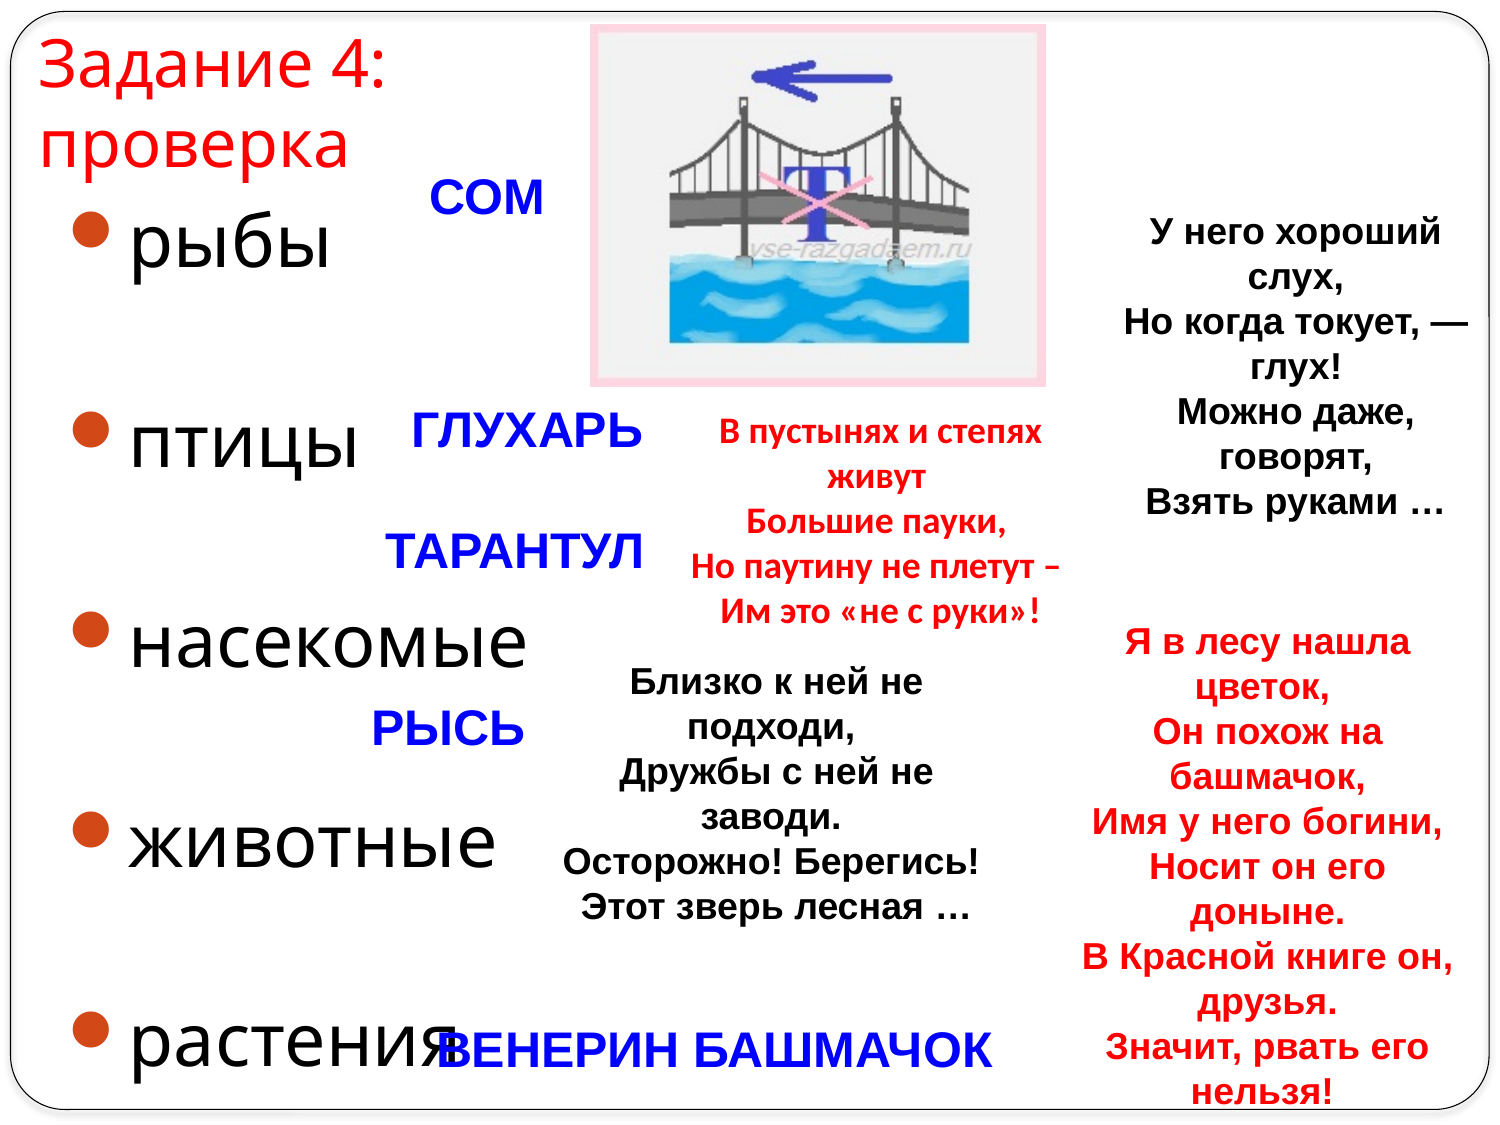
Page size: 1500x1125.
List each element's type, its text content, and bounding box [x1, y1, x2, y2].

text_box ВЕНЕРИН БАШМАЧОК [421, 1010, 1008, 1086]
title Задание 4: проверка [23, 0, 1425, 196]
text_box У него хороший слух, Но когда токует, — глух! Можно даже, говорят, Взять руками … [1091, 199, 1500, 565]
text_box Близко к ней не подходи, Дружбы с ней не заводи. Осторожно! Берегись! Этот зверь лесная … [545, 649, 1008, 980]
text_box ГЛУХАРЬ [396, 389, 659, 465]
picture [589, 24, 1046, 388]
text_box СОМ [414, 157, 560, 233]
text_box РЫСЬ [356, 688, 541, 764]
list рыбы птицы насекомые животные растения [53, 186, 1425, 1096]
text_box Я в лесу нашла цветок, Он похож на башмачок, Имя у него богини, Носит он его доныне. В Красной книге он, друзья. Значит, рвать его нельзя! [1059, 609, 1477, 1120]
text_box ТАРАНТУЛ [370, 511, 660, 587]
text_box В пустынях и степях живут Большие пауки, Но паутину не плетут – Им это «не с руки»! [662, 398, 1100, 639]
